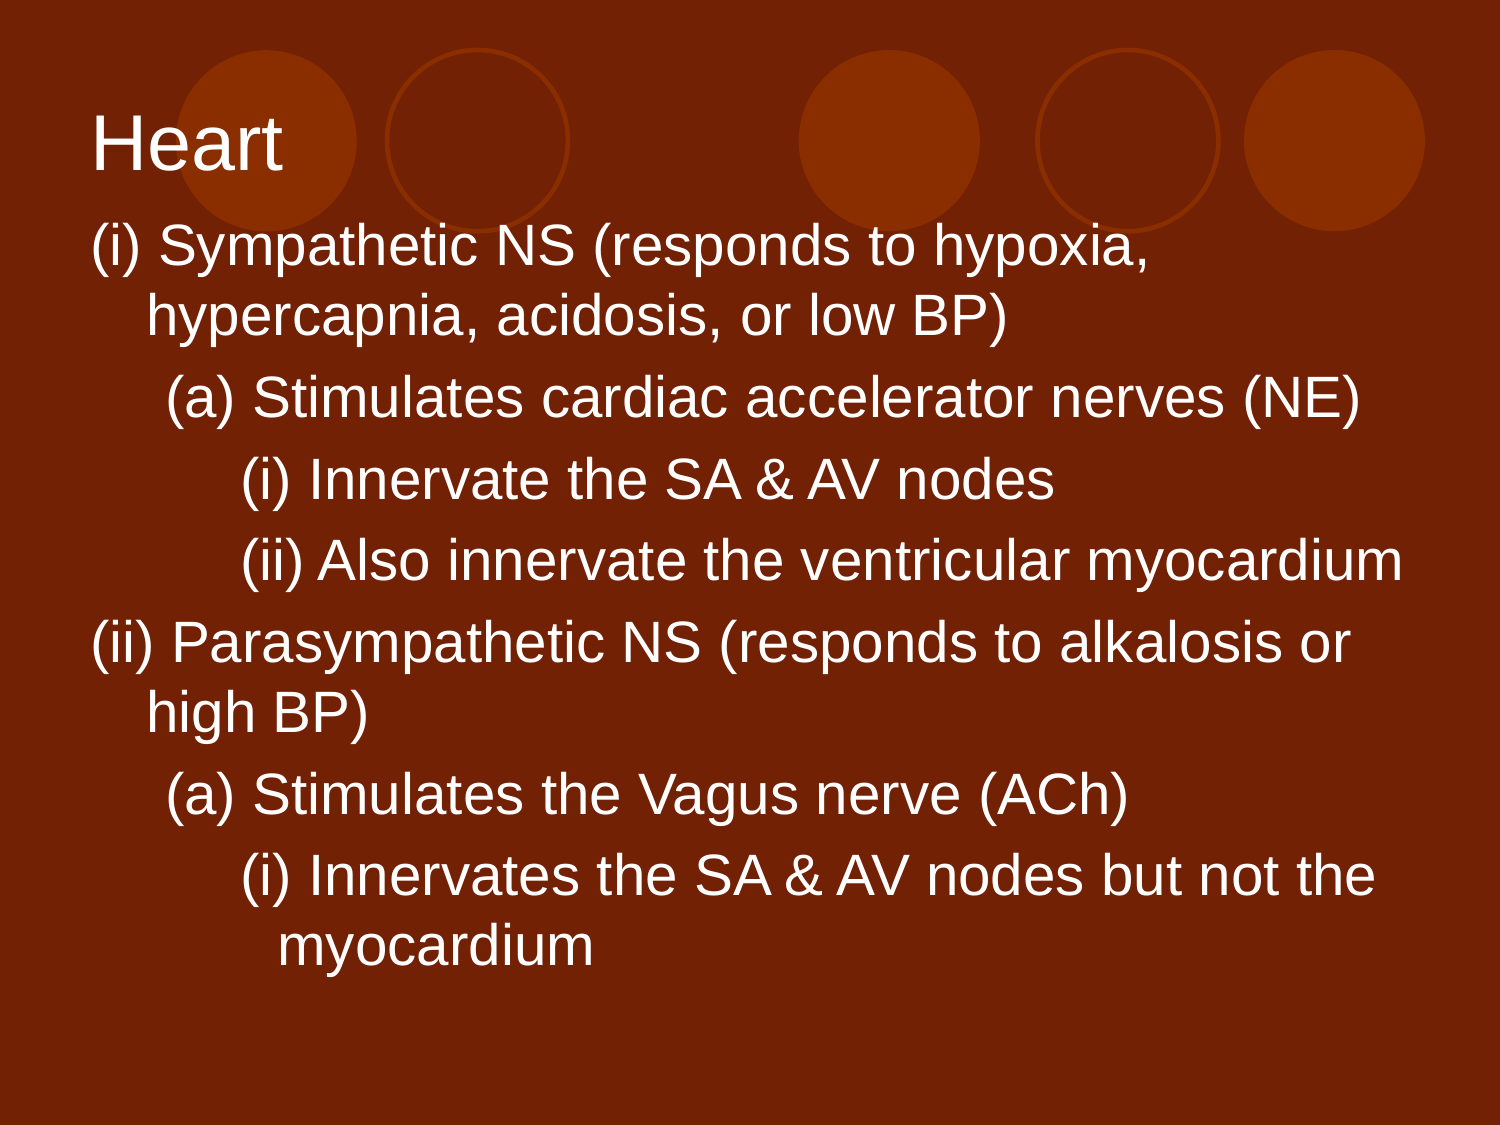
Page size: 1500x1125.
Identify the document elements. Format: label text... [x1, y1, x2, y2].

list (i) Sympathetic NS (responds to hypoxia, hypercapnia, acidosis, or low BP) (a) Stimulates cardiac accelerator nerves (NE) (i) Innervate the SA & AV nodes (ii) Also innervate the ventricular myocardium (ii) Parasympathetic NS (responds to alkalosis or high BP) (a) Stimulates the Vagus nerve (ACh) (i) Innervates the SA & AV nodes but not the myocardium [74, 199, 1426, 944]
title Heart [74, 44, 1426, 199]
